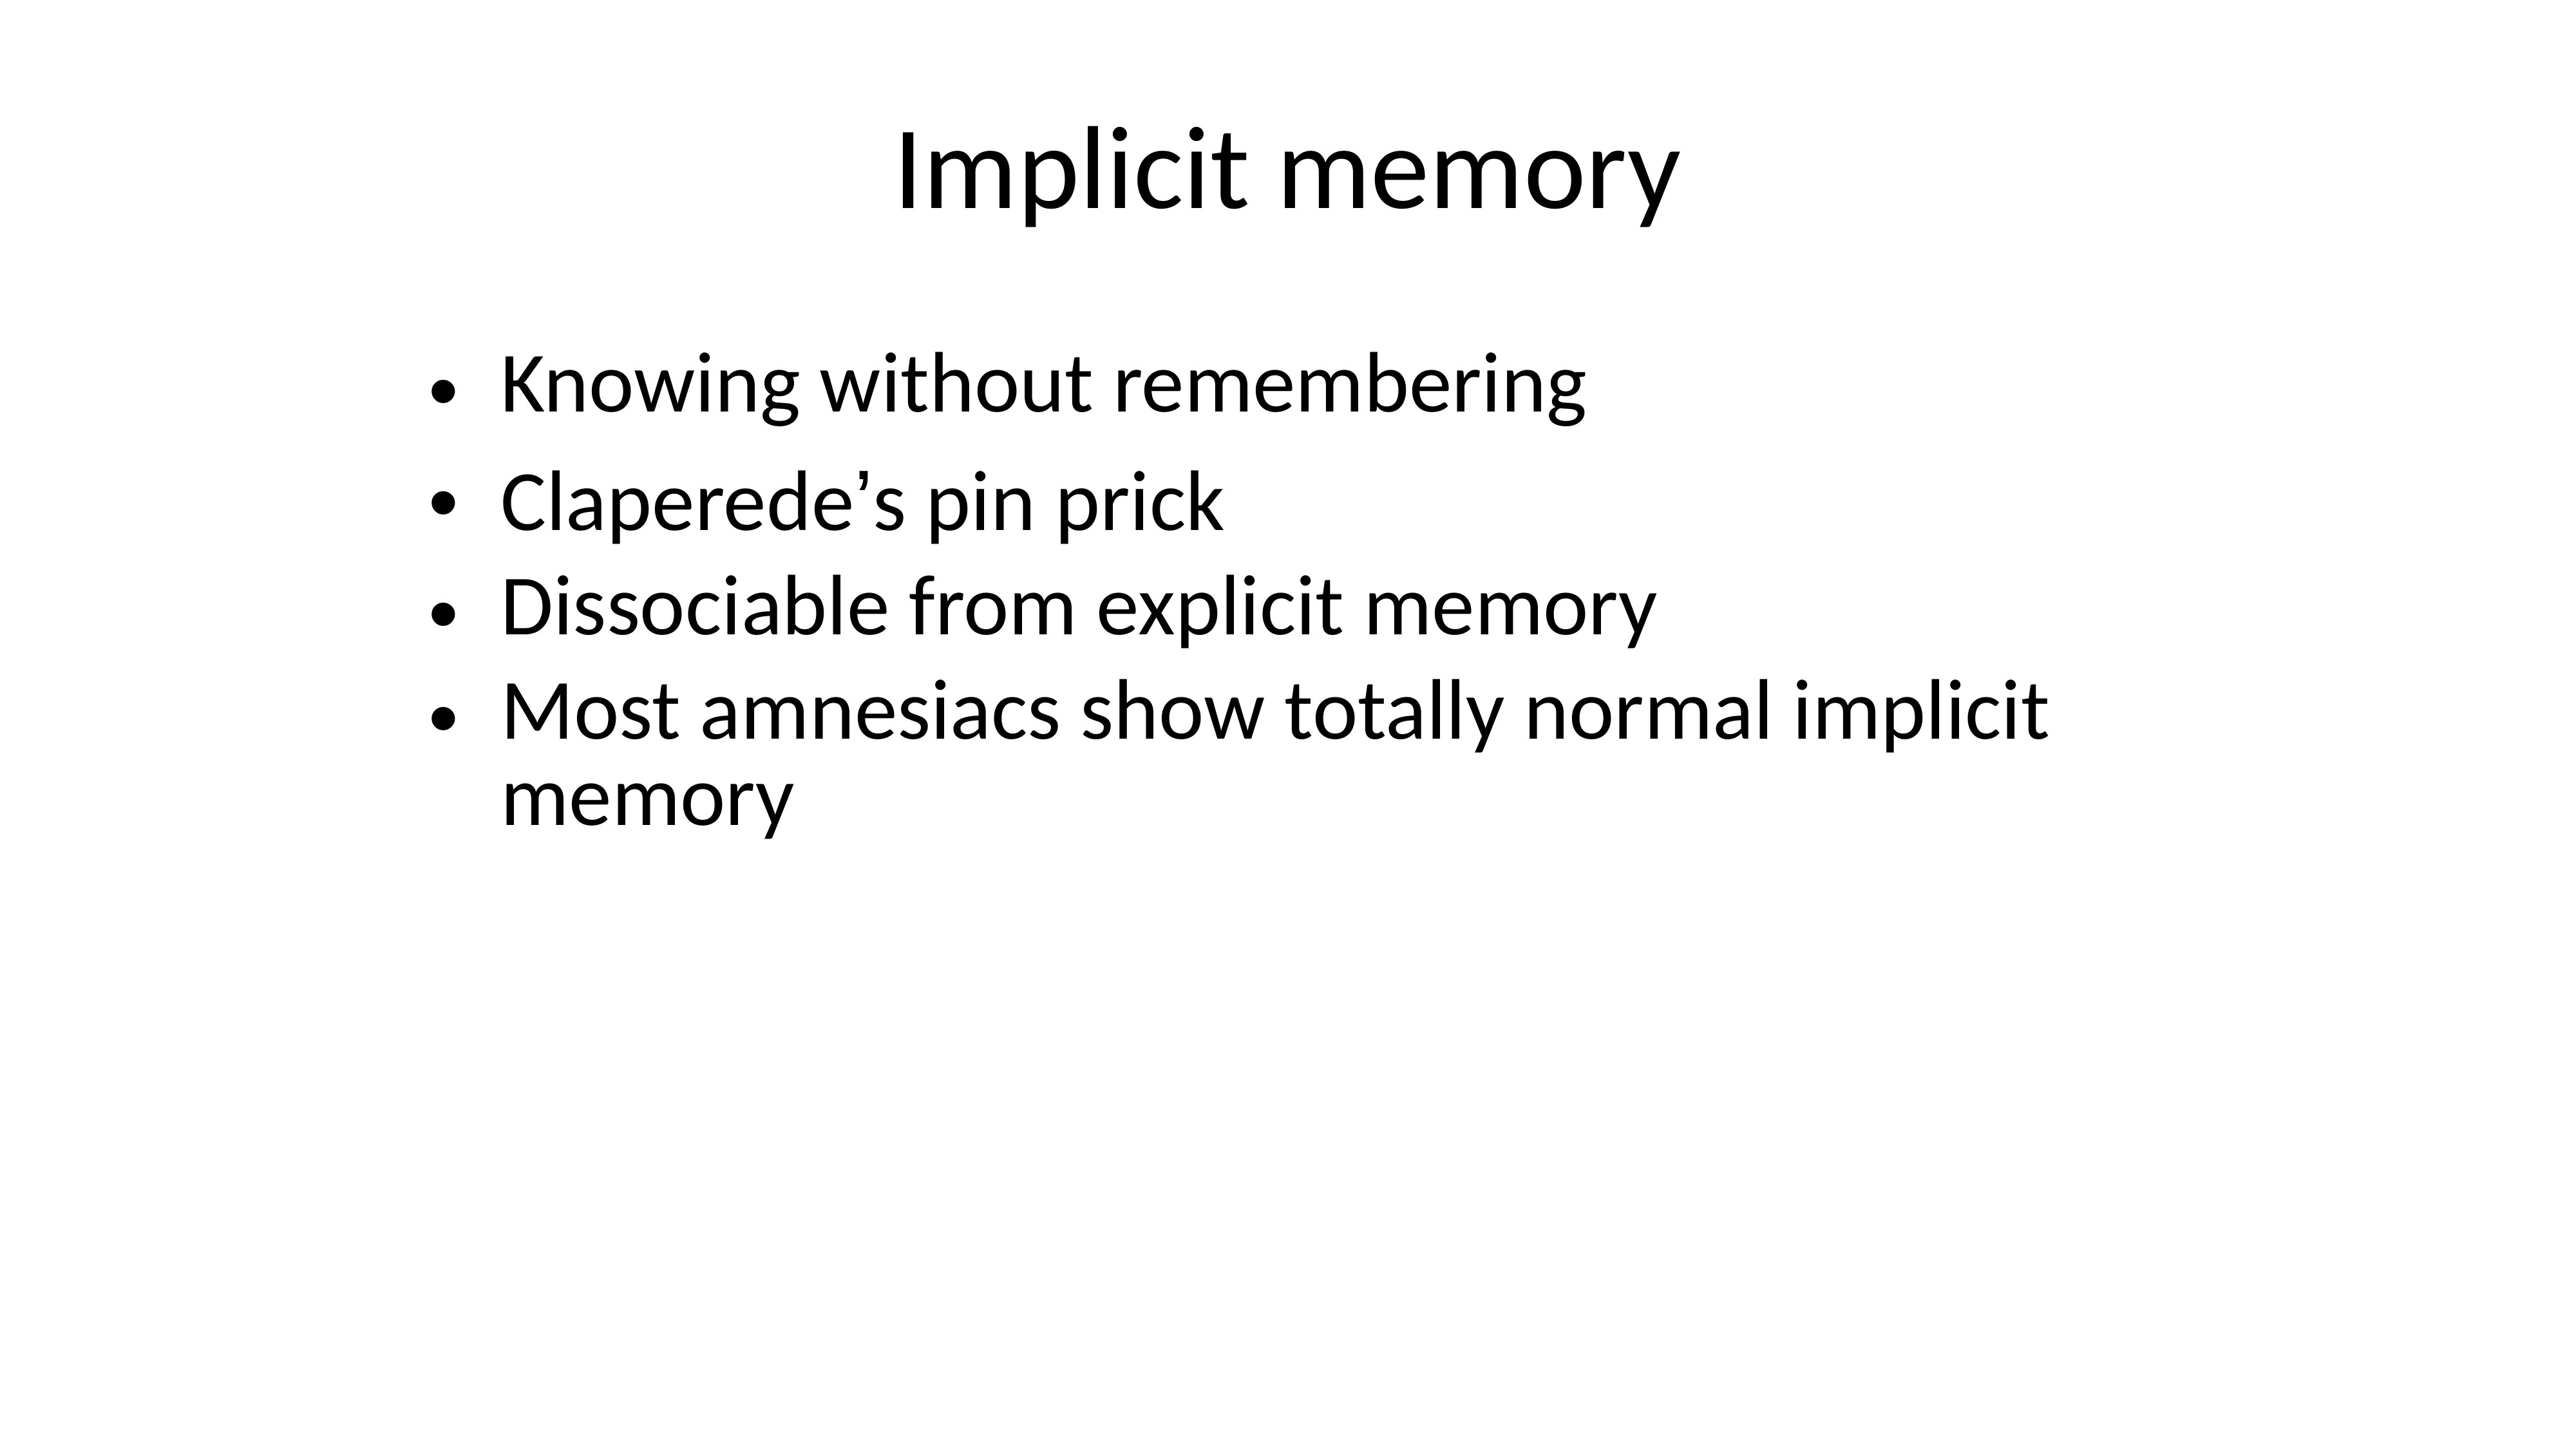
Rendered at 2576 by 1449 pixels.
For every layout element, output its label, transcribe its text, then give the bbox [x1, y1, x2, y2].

list Knowing without remembering Claperede’s pin prick Dissociable from explicit memory Most amnesiacs show totally normal implicit memory [417, 337, 2159, 1296]
title Implicit memory [417, 57, 2159, 301]
